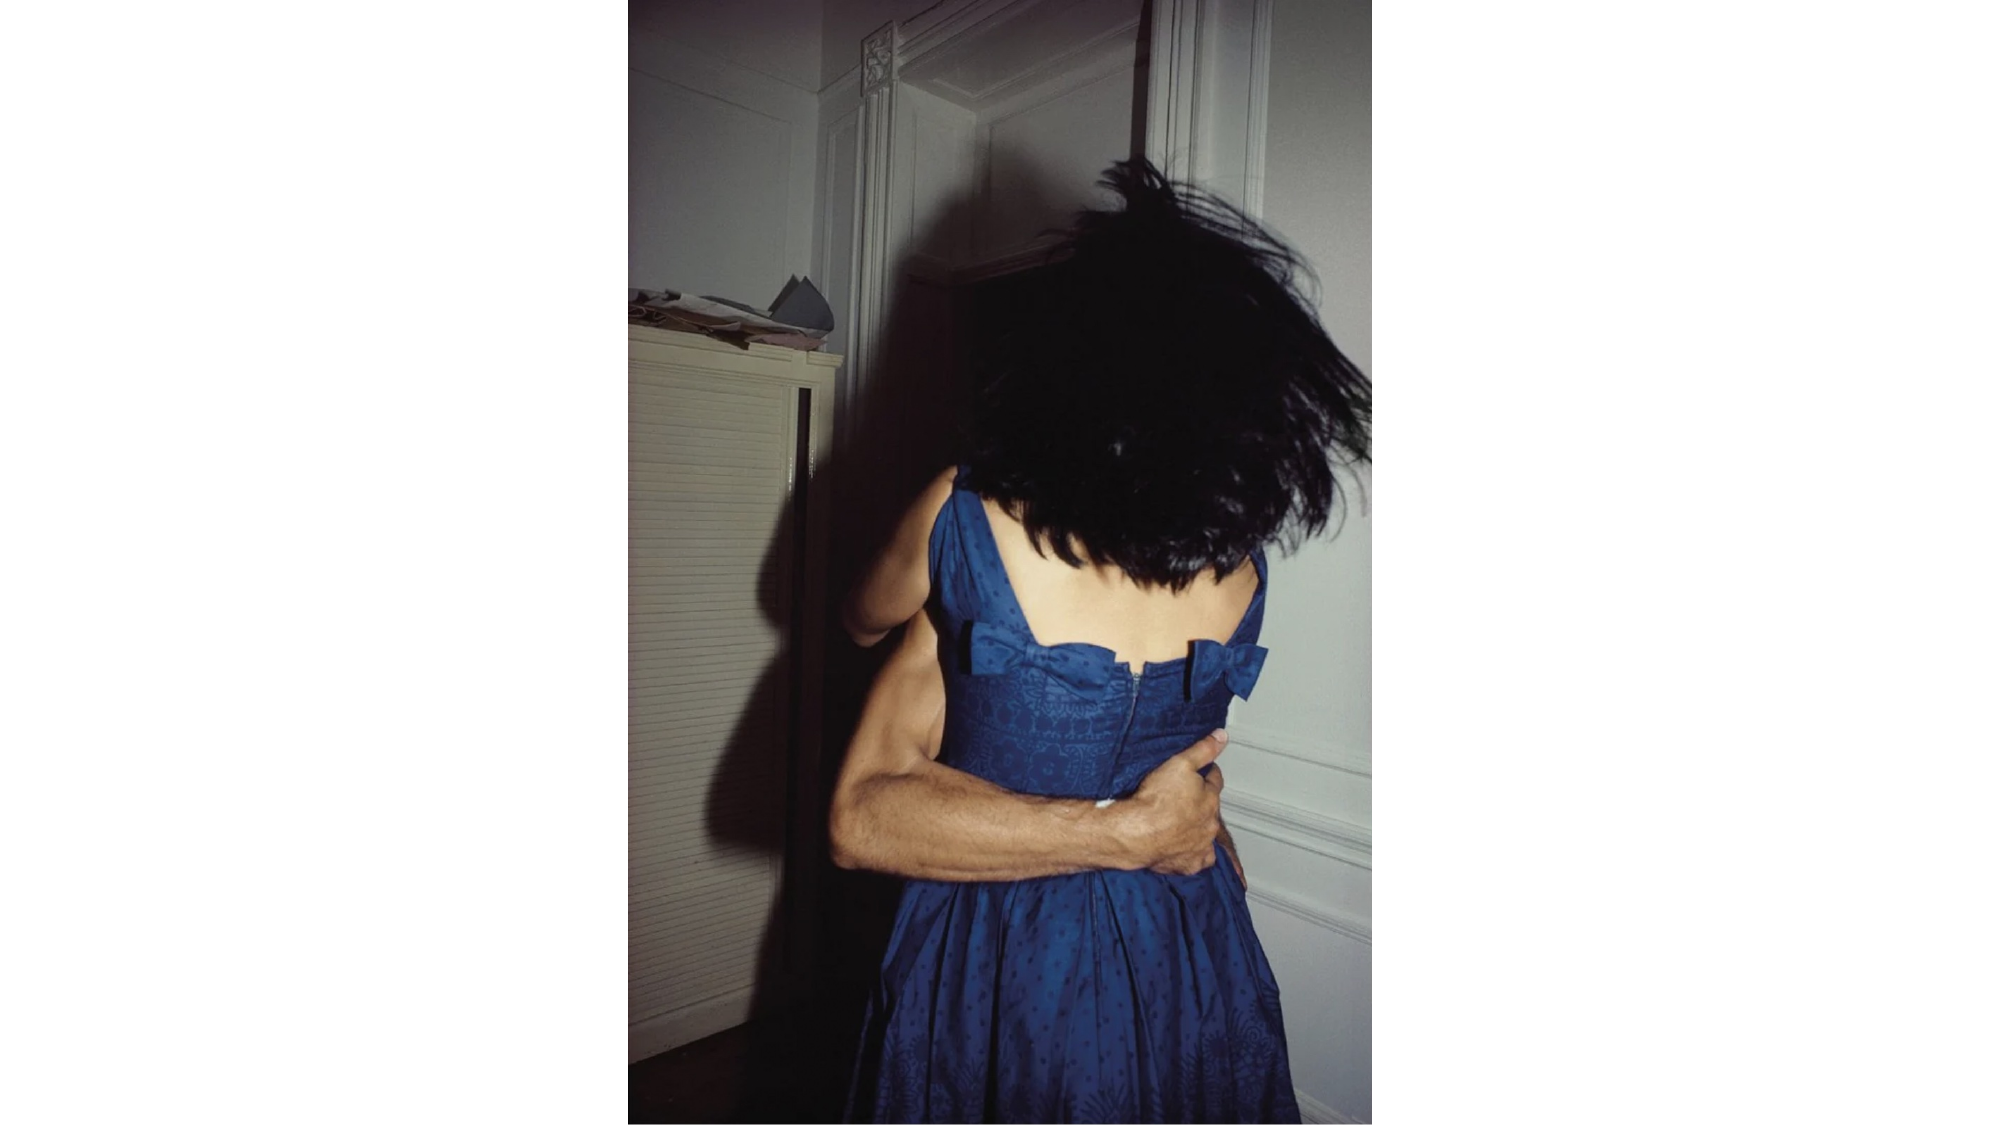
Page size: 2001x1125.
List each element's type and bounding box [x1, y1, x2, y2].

picture [628, 0, 1372, 1125]
